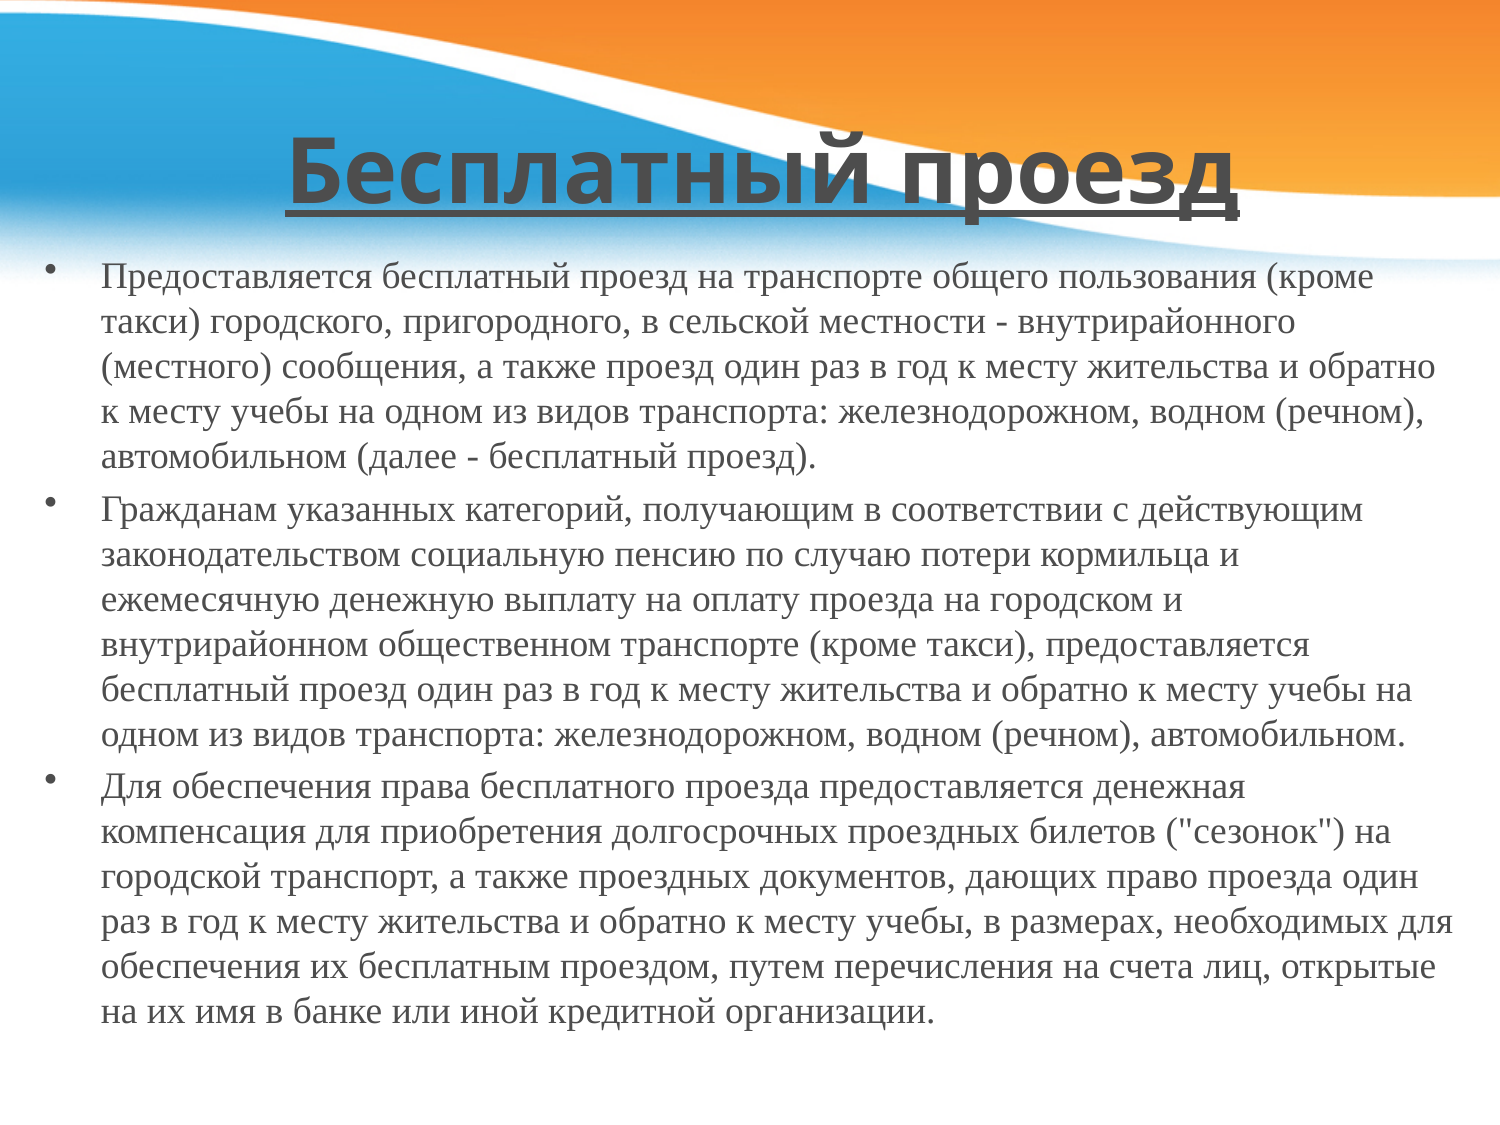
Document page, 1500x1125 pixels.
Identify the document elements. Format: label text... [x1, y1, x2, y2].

list Предоставляется бесплатный проезд на транспорте общего пользования (кроме такси) городского, пригородного, в сельской местности - внутрирайонного (местного) сообщения, а также проезд один раз в год к месту жительства и обратно к месту учебы на одном из видов транспорта: железнодорожном, водном (речном), автомобильном (далее - бесплатный проезд). Гражданам указанных категорий, получающим в соответствии с действующим законодательством социальную пенсию по случаю потери кормильца и ежемесячную денежную выплату на оплату проезда на городском и внутрирайонном общественном транспорте (кроме такси), предоставляется бесплатный проезд один раз в год к месту жительства и обратно к месту учебы на одном из видов транспорта: железнодорожном, водном (речном), автомобильном. Для обеспечения права бесплатного проезда предоставляется денежная компенсация для приобретения долгосрочных проездных билетов ("сезонок") на городской транспорт, а также проездных документов, дающих право проезда один раз в год к месту жительства и обратно к месту учебы, в размерах, необходимых для обеспечения их бесплатным проездом, путем перечисления на счета лиц, открытые на их имя в банке или иной кредитной организации. [29, 243, 1471, 1071]
picture [0, 0, 1500, 1125]
title Бесплатный проезд [162, 101, 1363, 232]
